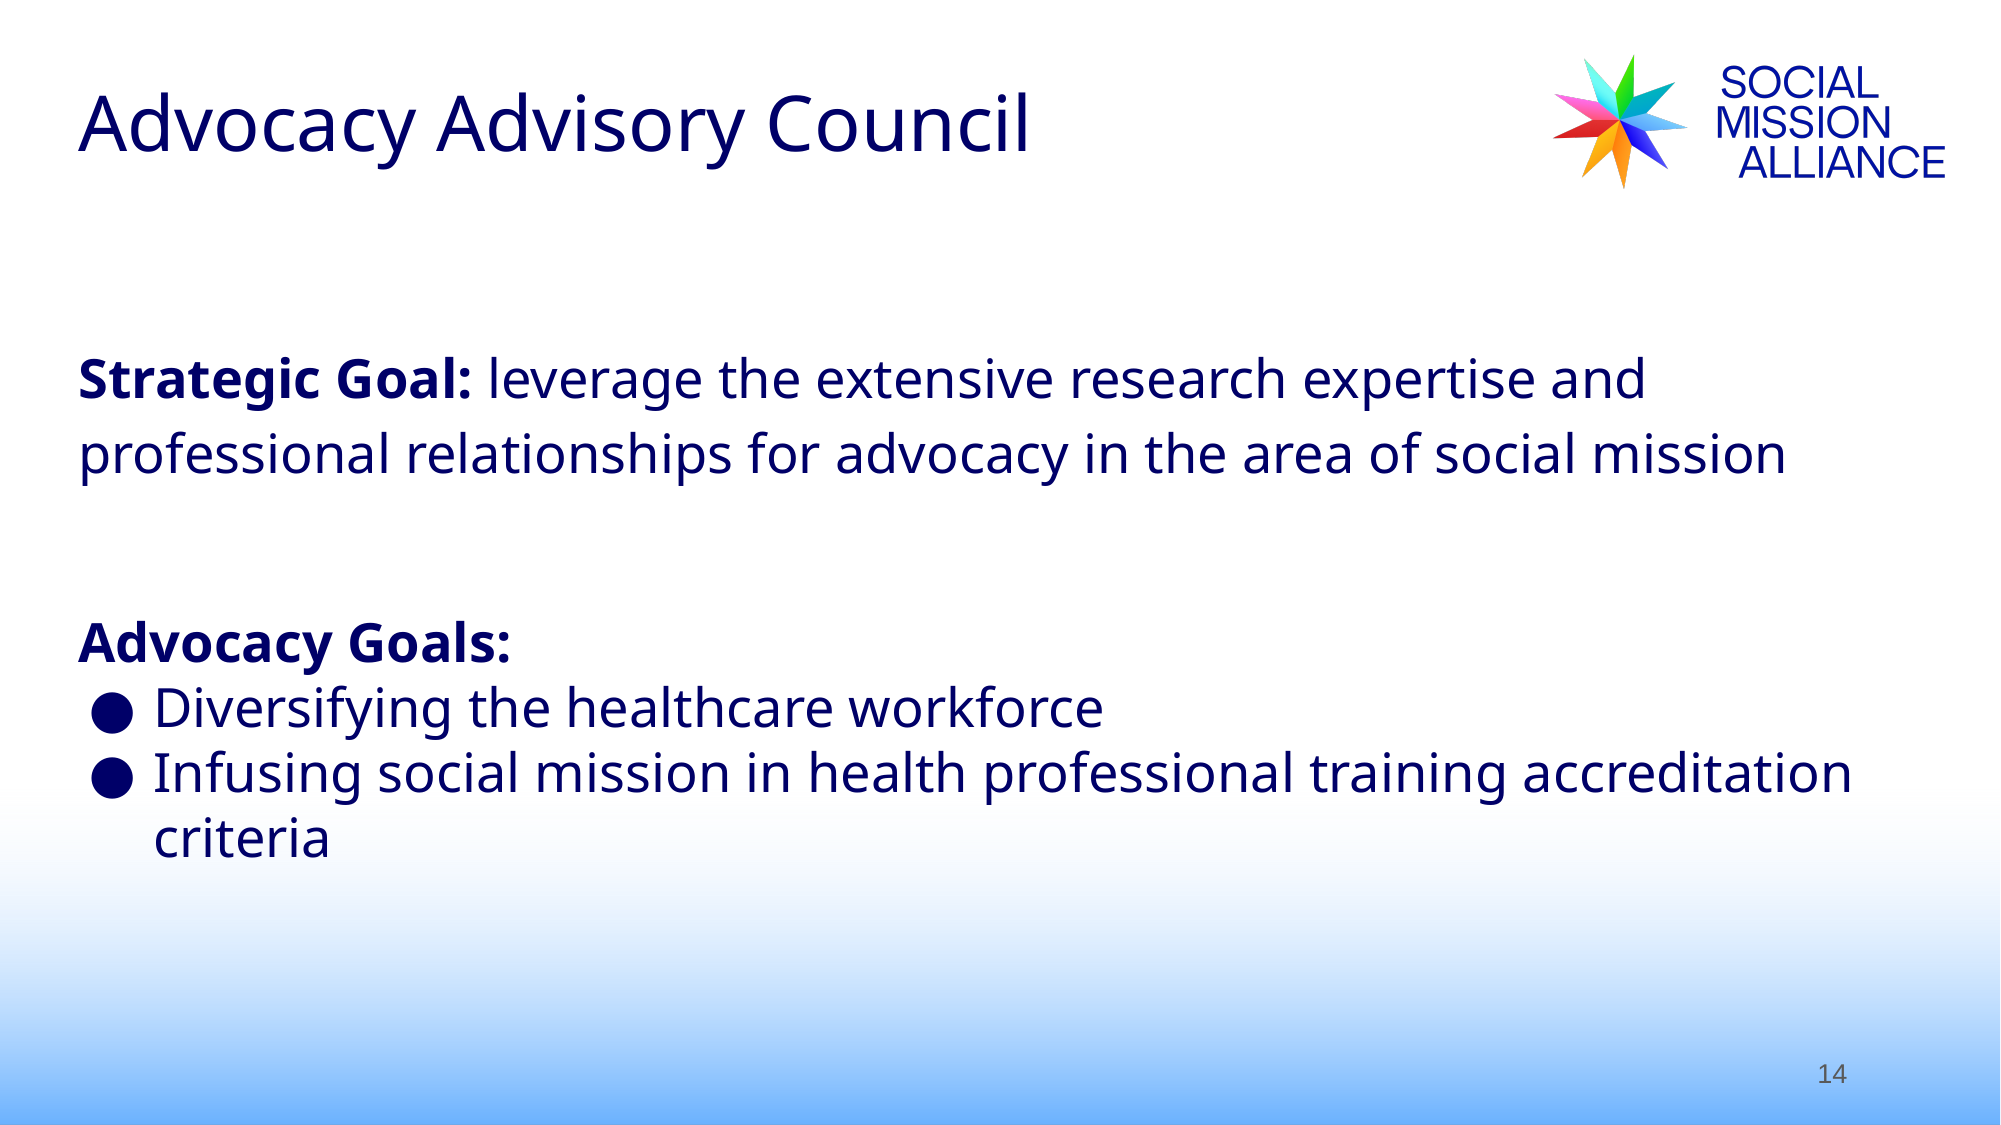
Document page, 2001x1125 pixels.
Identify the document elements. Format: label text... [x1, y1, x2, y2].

picture [0, 780, 2001, 1125]
slide_number 14 [1412, 1042, 1863, 1103]
picture [1497, 0, 2000, 241]
text_box Advocacy Advisory Council Strategic Goal: leverage the extensive research expertise and professional relationships for advocacy in the area of social mission Advocacy Goals: Diversifying the healthcare workforce Infusing social mission in health professional training accreditation criteria [63, 59, 1970, 942]
